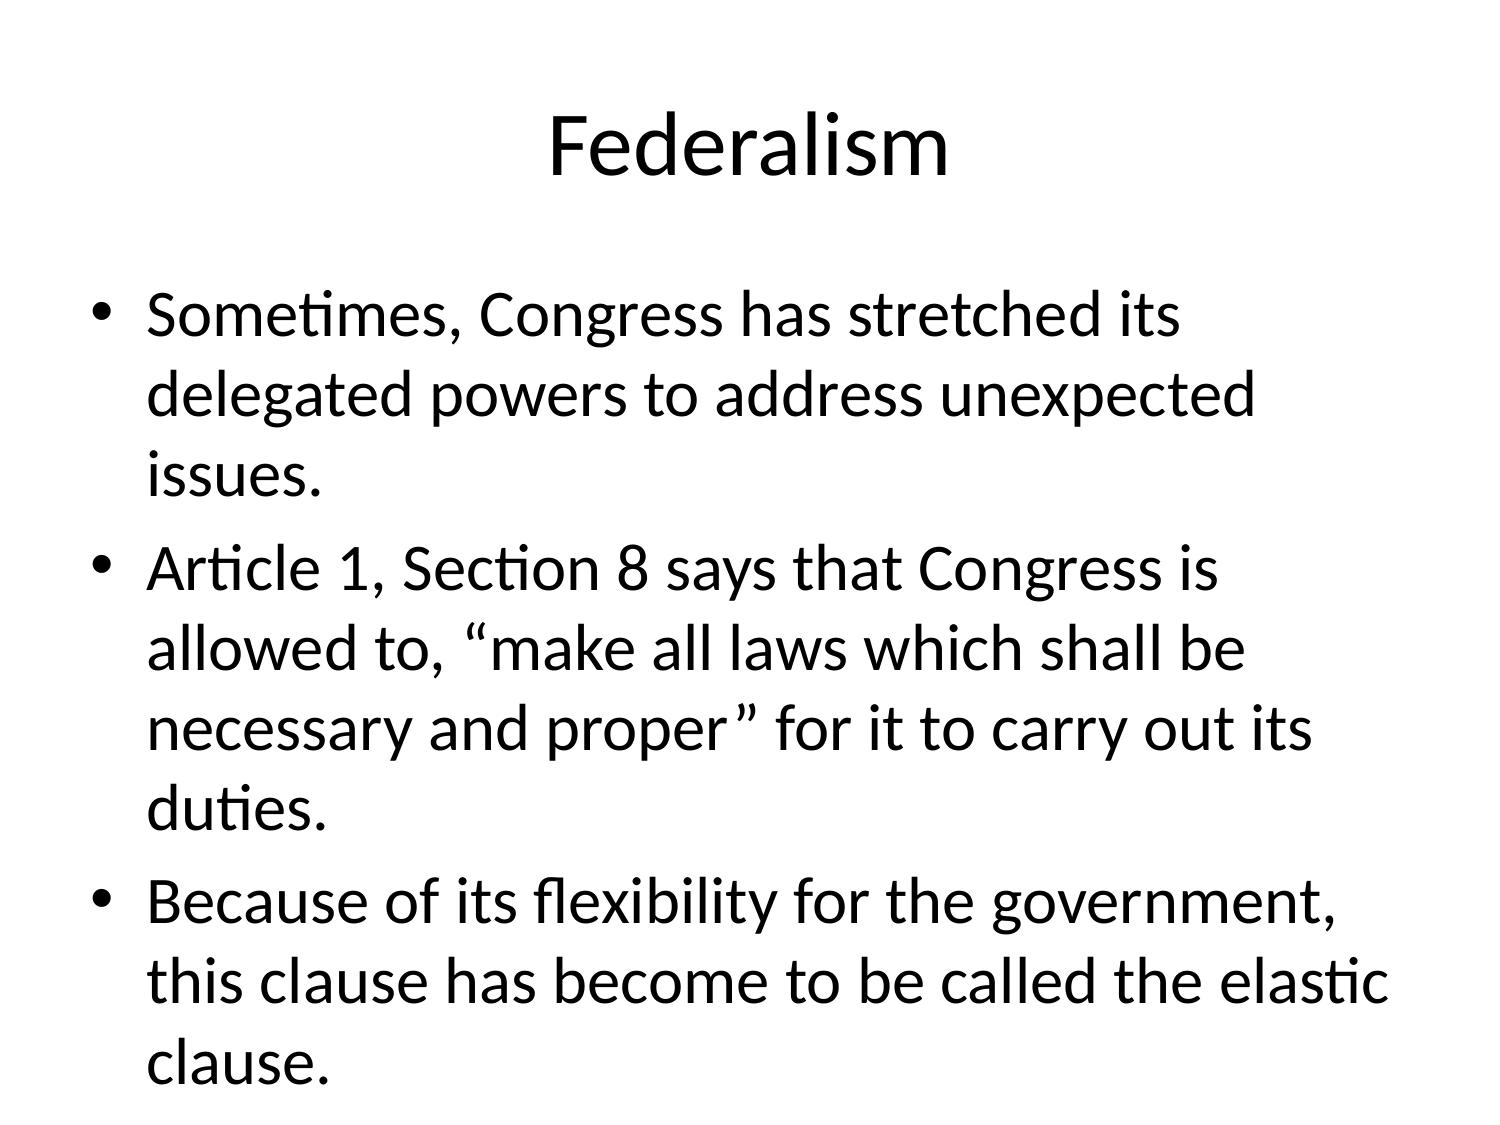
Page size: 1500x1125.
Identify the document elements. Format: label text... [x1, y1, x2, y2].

title Federalism [75, 45, 1425, 233]
list Sometimes, Congress has stretched its delegated powers to address unexpected issues. Article 1, Section 8 says that Congress is allowed to, “make all laws which shall be necessary and proper” for it to carry out its duties. Because of its flexibility for the government, this clause has become to be called the elastic clause. [75, 262, 1425, 1125]
